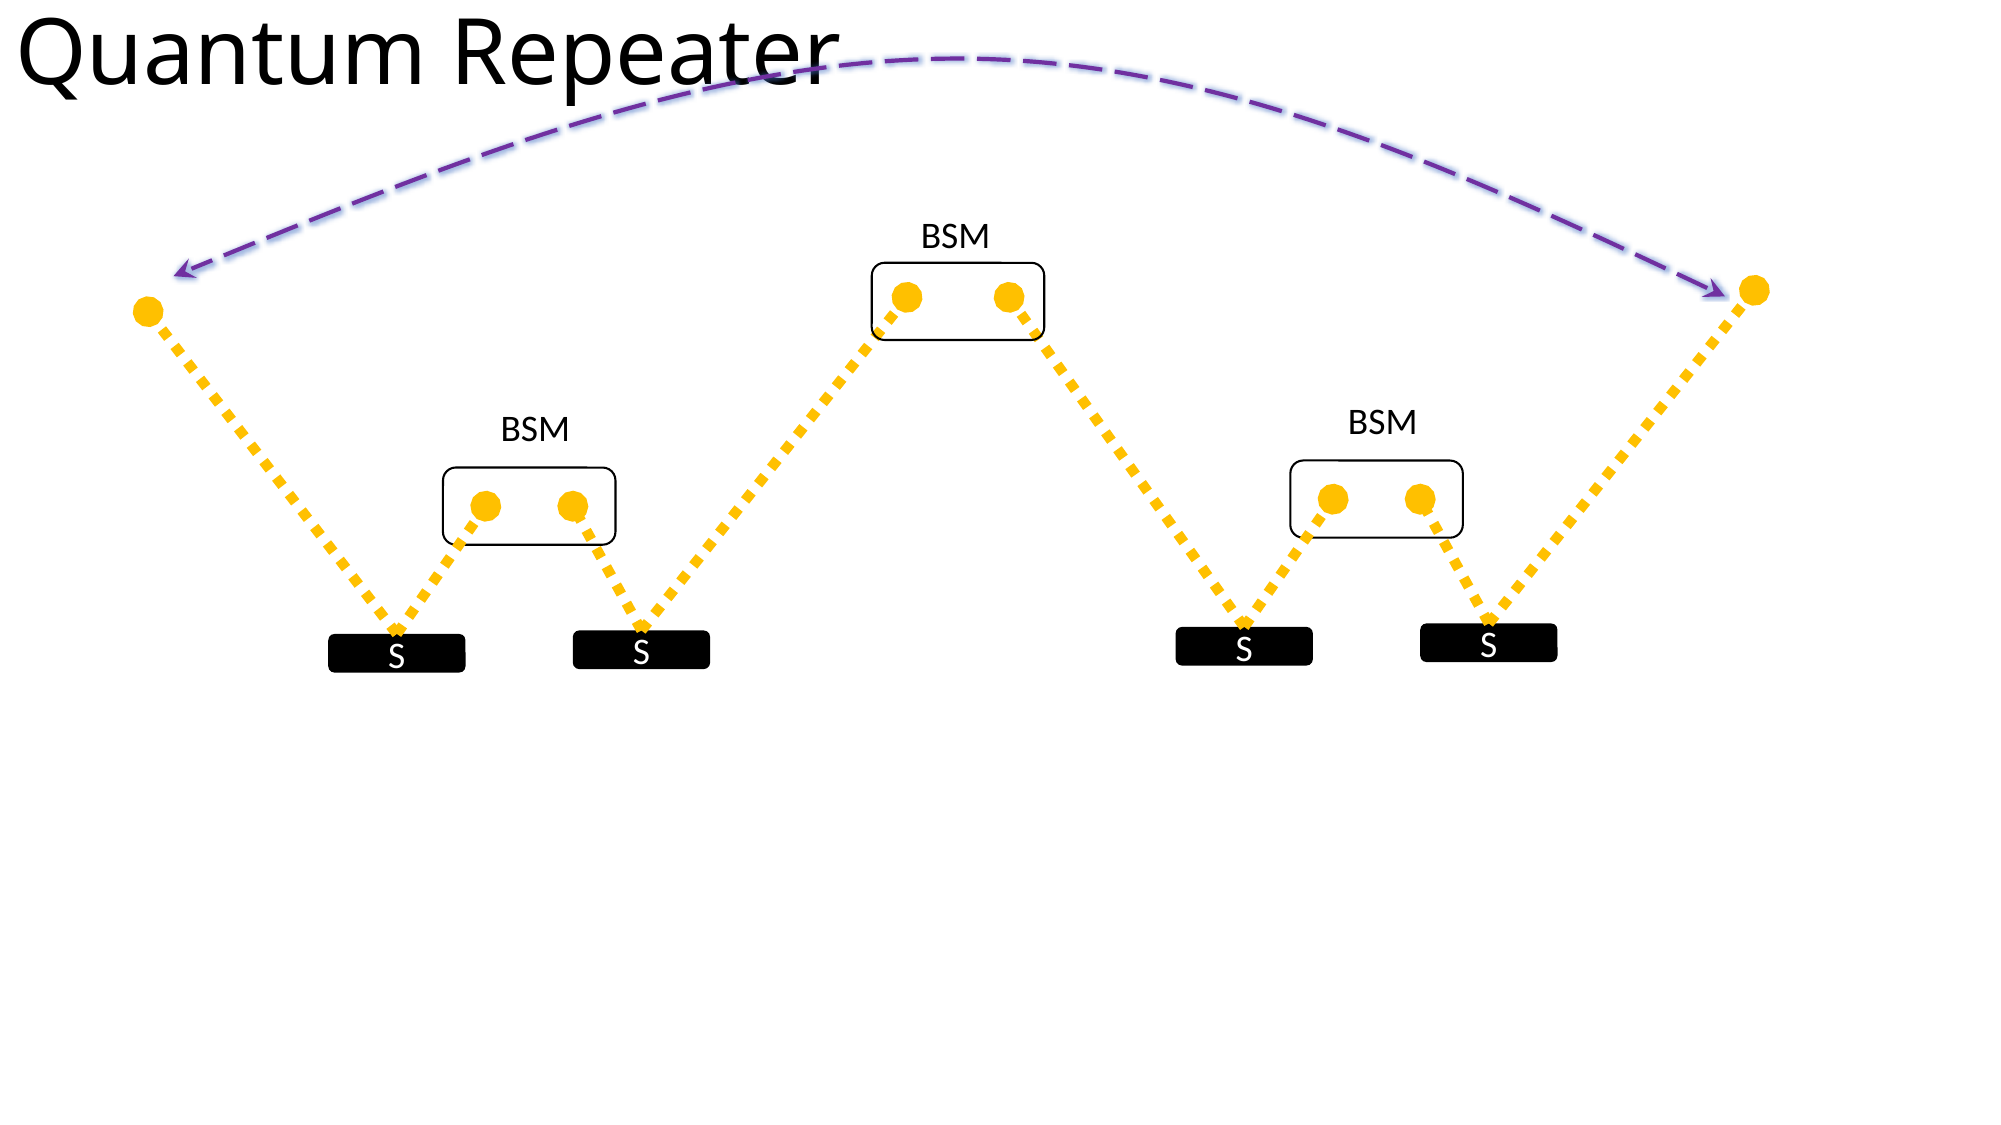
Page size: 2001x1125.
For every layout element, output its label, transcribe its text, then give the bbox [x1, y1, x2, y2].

text_box BSM [1333, 389, 1437, 450]
text_box S [327, 634, 467, 674]
text_box S [1174, 627, 1314, 667]
text_box [870, 261, 1046, 342]
text_box BSM [485, 396, 589, 457]
text_box S [571, 631, 712, 671]
title Quantum Repeater [0, 0, 1725, 164]
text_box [641, 297, 907, 631]
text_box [1009, 297, 1245, 627]
text_box [441, 466, 617, 546]
text_box [1710, 278, 1720, 290]
text_box BSM [906, 203, 1010, 264]
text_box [1420, 499, 1488, 624]
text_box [397, 506, 486, 634]
text_box [1289, 459, 1464, 539]
text_box [173, 57, 1712, 294]
text_box S [1419, 624, 1559, 664]
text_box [1245, 499, 1334, 627]
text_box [1488, 290, 1755, 624]
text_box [572, 506, 641, 631]
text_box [148, 311, 397, 634]
